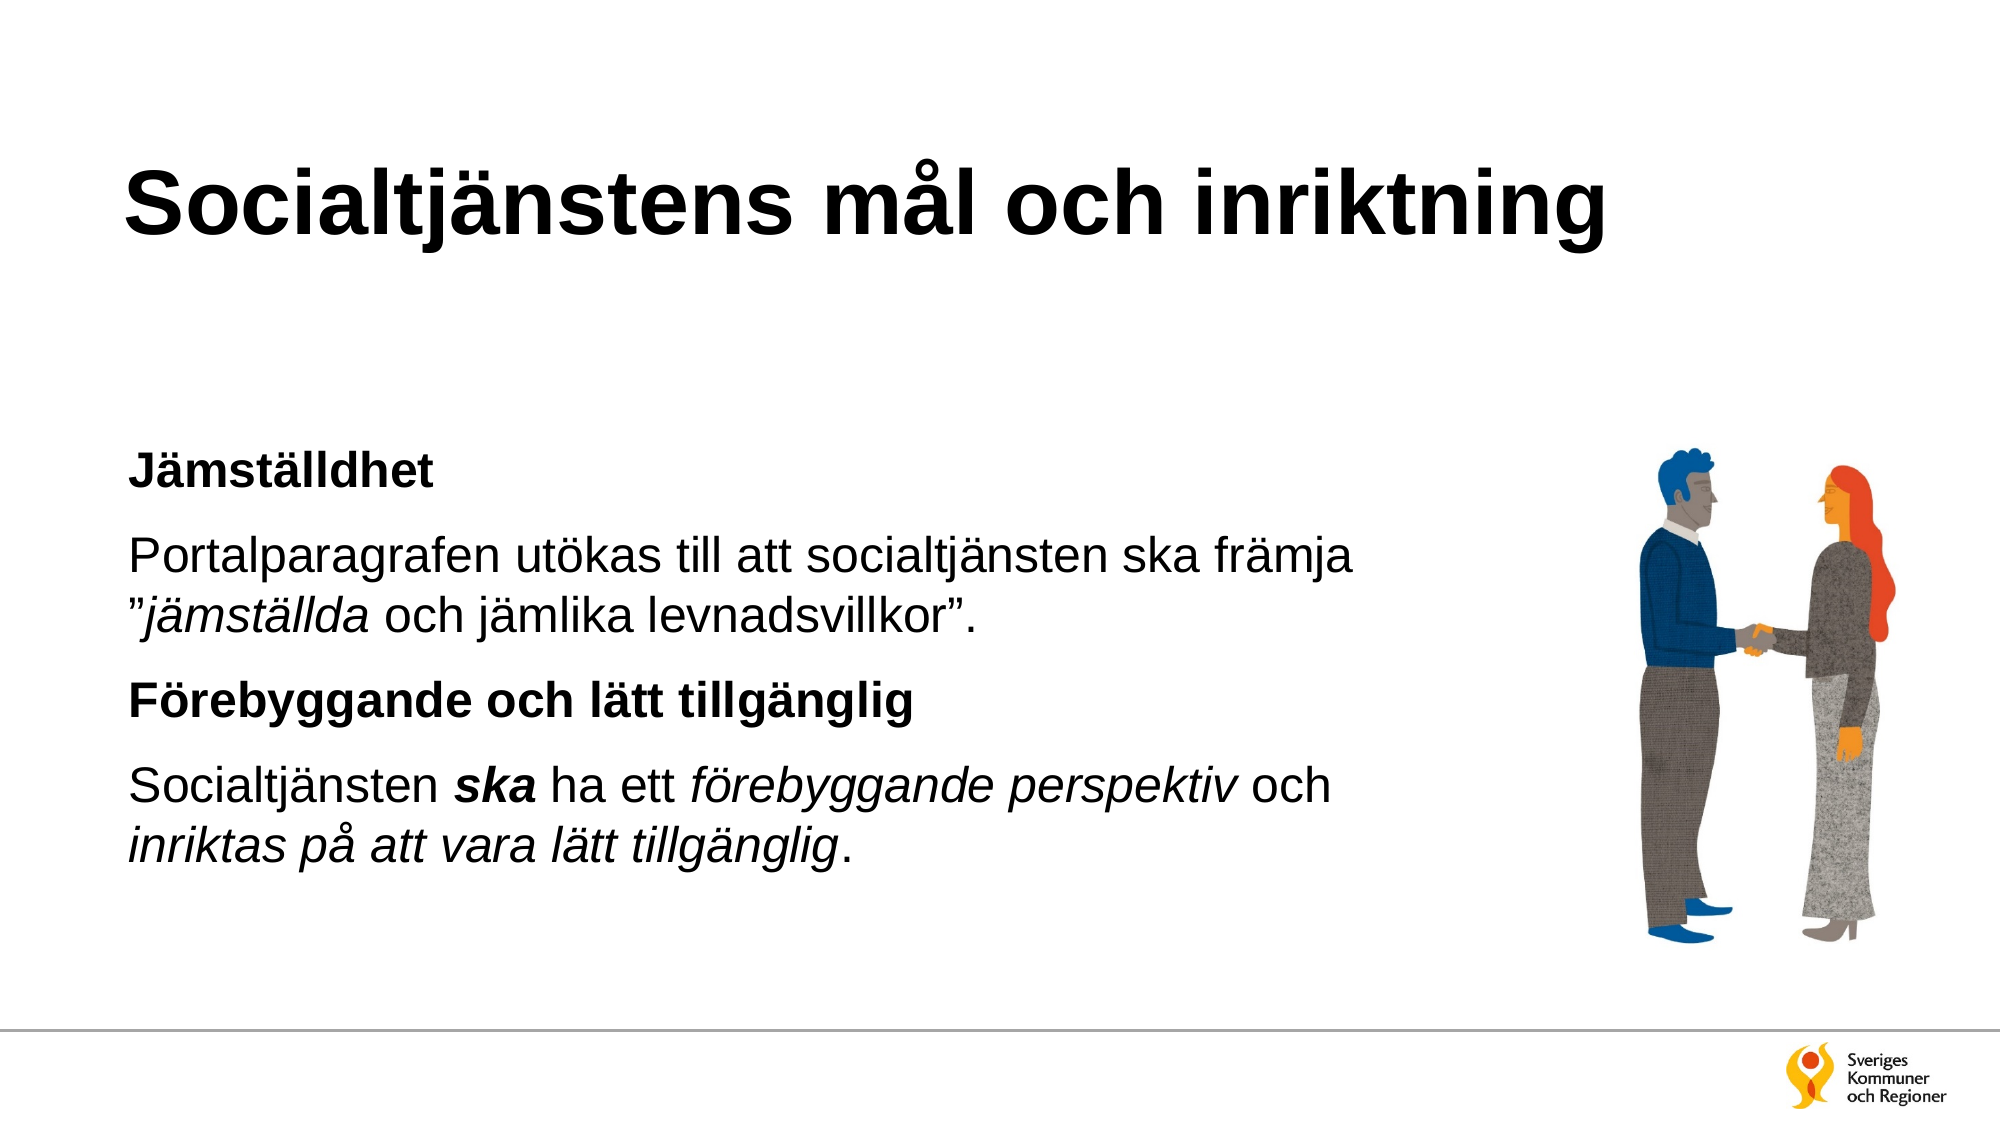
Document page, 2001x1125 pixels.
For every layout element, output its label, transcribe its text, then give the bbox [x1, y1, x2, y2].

title Socialtjänstens mål och inriktning [108, 143, 1761, 346]
picture [1610, 382, 1930, 1023]
picture [1786, 1042, 1947, 1109]
list Jämställdhet Portalparagrafen utökas till att socialtjänsten ska främja ”jämställda och jämlika levnadsvillkor”. Förebyggande och lätt tillgänglig Socialtjänsten ska ha ett förebyggande perspektiv och inriktas på att vara lätt tillgänglig. [108, 345, 1502, 1078]
